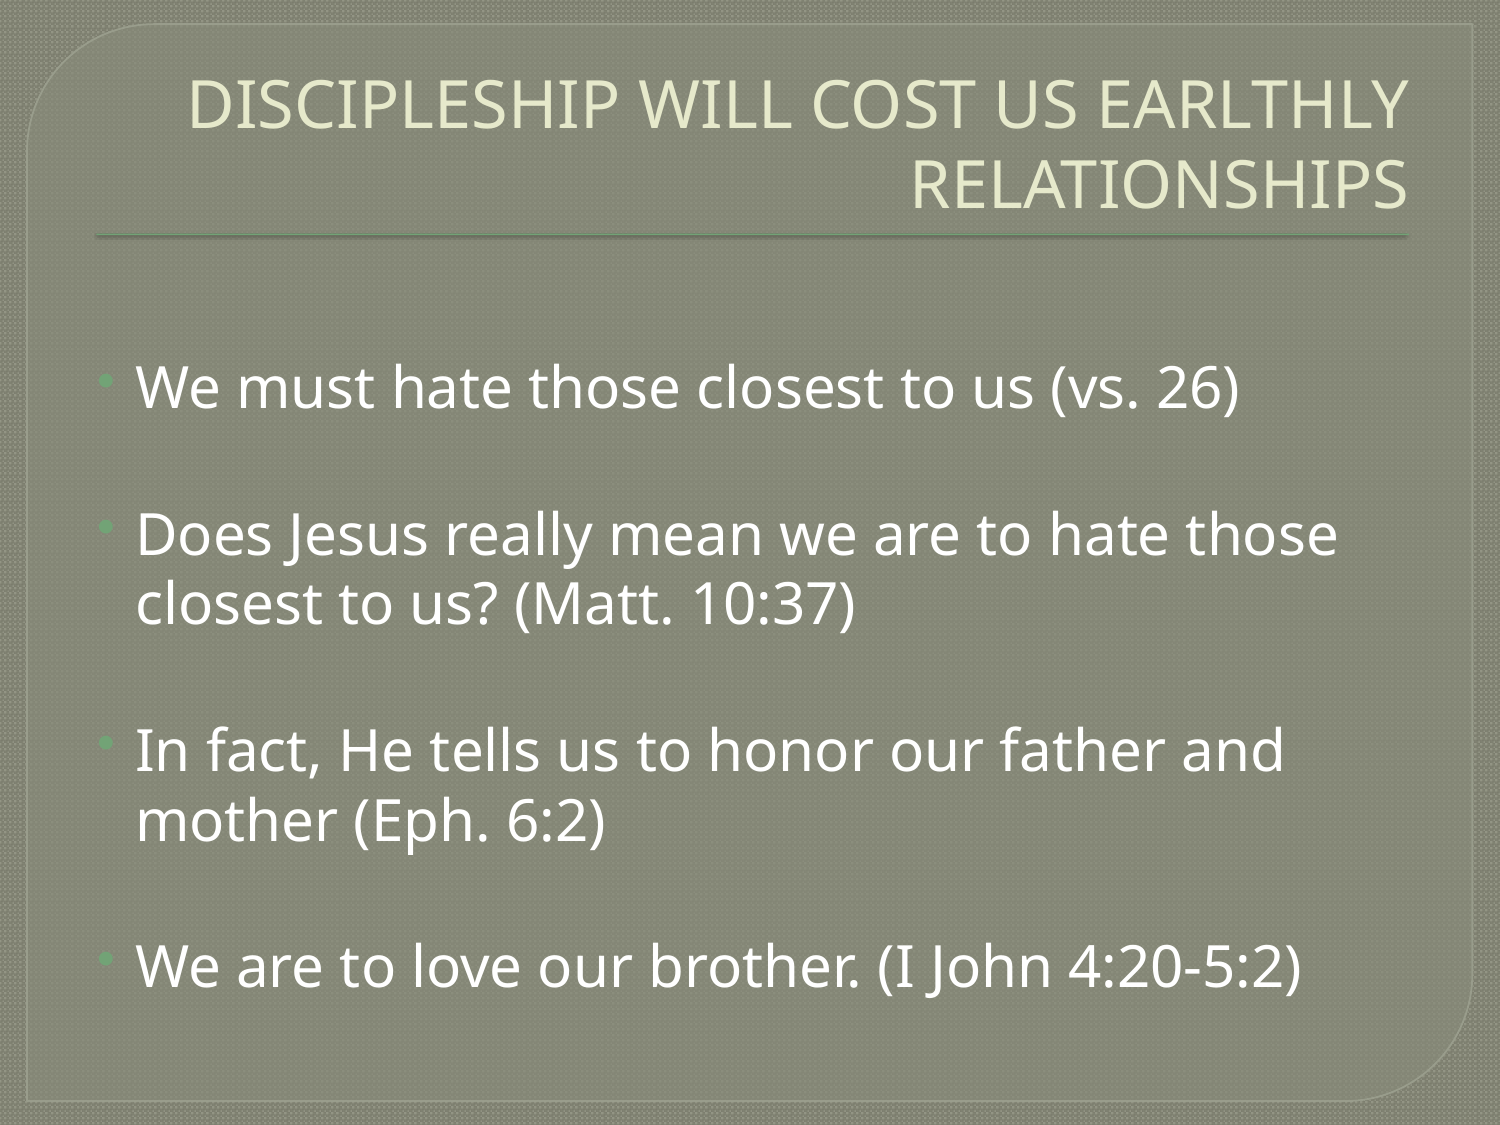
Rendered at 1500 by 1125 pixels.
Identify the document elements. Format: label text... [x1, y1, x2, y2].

list We must hate those closest to us (vs. 26) Does Jesus really mean we are to hate those closest to us? (Matt. 10:37) In fact, He tells us to honor our father and mother (Eph. 6:2) We are to love our brother. (I John 4:20-5:2) [84, 343, 1425, 1038]
title DISCIPLESHIP WILL COST US EARLTHLY RELATIONSHIPS [75, 41, 1425, 230]
